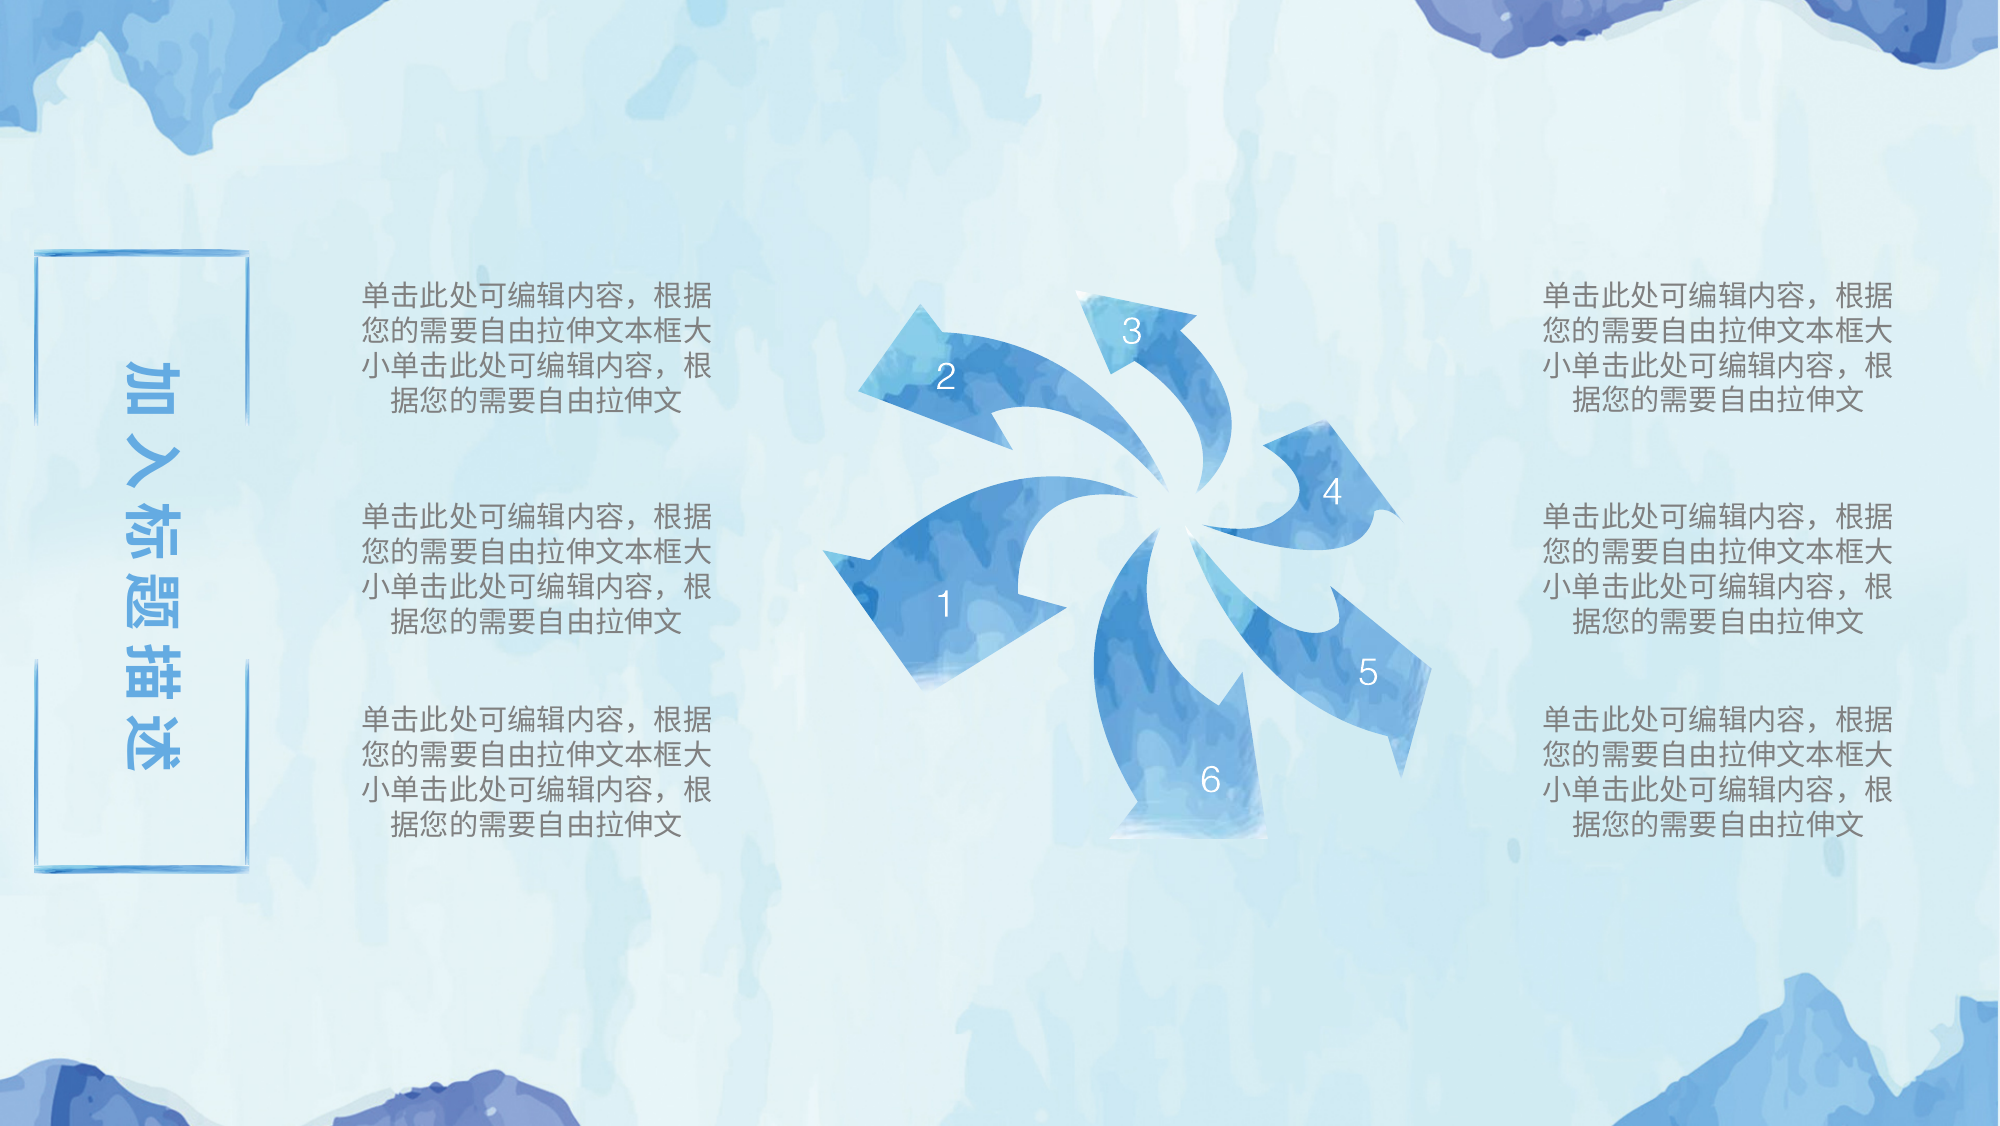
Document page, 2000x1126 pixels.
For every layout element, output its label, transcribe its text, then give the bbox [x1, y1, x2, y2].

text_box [1026, 525, 1269, 840]
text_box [1201, 418, 1406, 523]
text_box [33, 659, 250, 874]
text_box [33, 249, 250, 427]
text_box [1184, 525, 1432, 781]
text_box 单击此处可编辑内容，根据您的需要自由拉伸文本框大小单击此处可编辑内容，根据您的需要自由拉伸文 [1523, 491, 1913, 646]
picture [0, 0, 2000, 1126]
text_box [1075, 289, 1287, 495]
text_box 单击此处可编辑内容，根据您的需要自由拉伸文本框大小单击此处可编辑内容，根据您的需要自由拉伸文 [1523, 269, 1913, 425]
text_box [857, 303, 1070, 495]
text_box 单击此处可编辑内容，根据您的需要自由拉伸文本框大小单击此处可编辑内容，根据您的需要自由拉伸文 [342, 694, 732, 849]
text_box 加入标题描述 [95, 434, 197, 658]
text_box 单击此处可编辑内容，根据您的需要自由拉伸文本框大小单击此处可编辑内容，根据您的需要自由拉伸文 [1523, 693, 1913, 849]
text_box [822, 419, 1139, 696]
text_box 单击此处可编辑内容，根据您的需要自由拉伸文本框大小单击此处可编辑内容，根据您的需要自由拉伸文 [342, 269, 732, 425]
text_box 单击此处可编辑内容，根据您的需要自由拉伸文本框大小单击此处可编辑内容，根据您的需要自由拉伸文 [342, 491, 732, 646]
